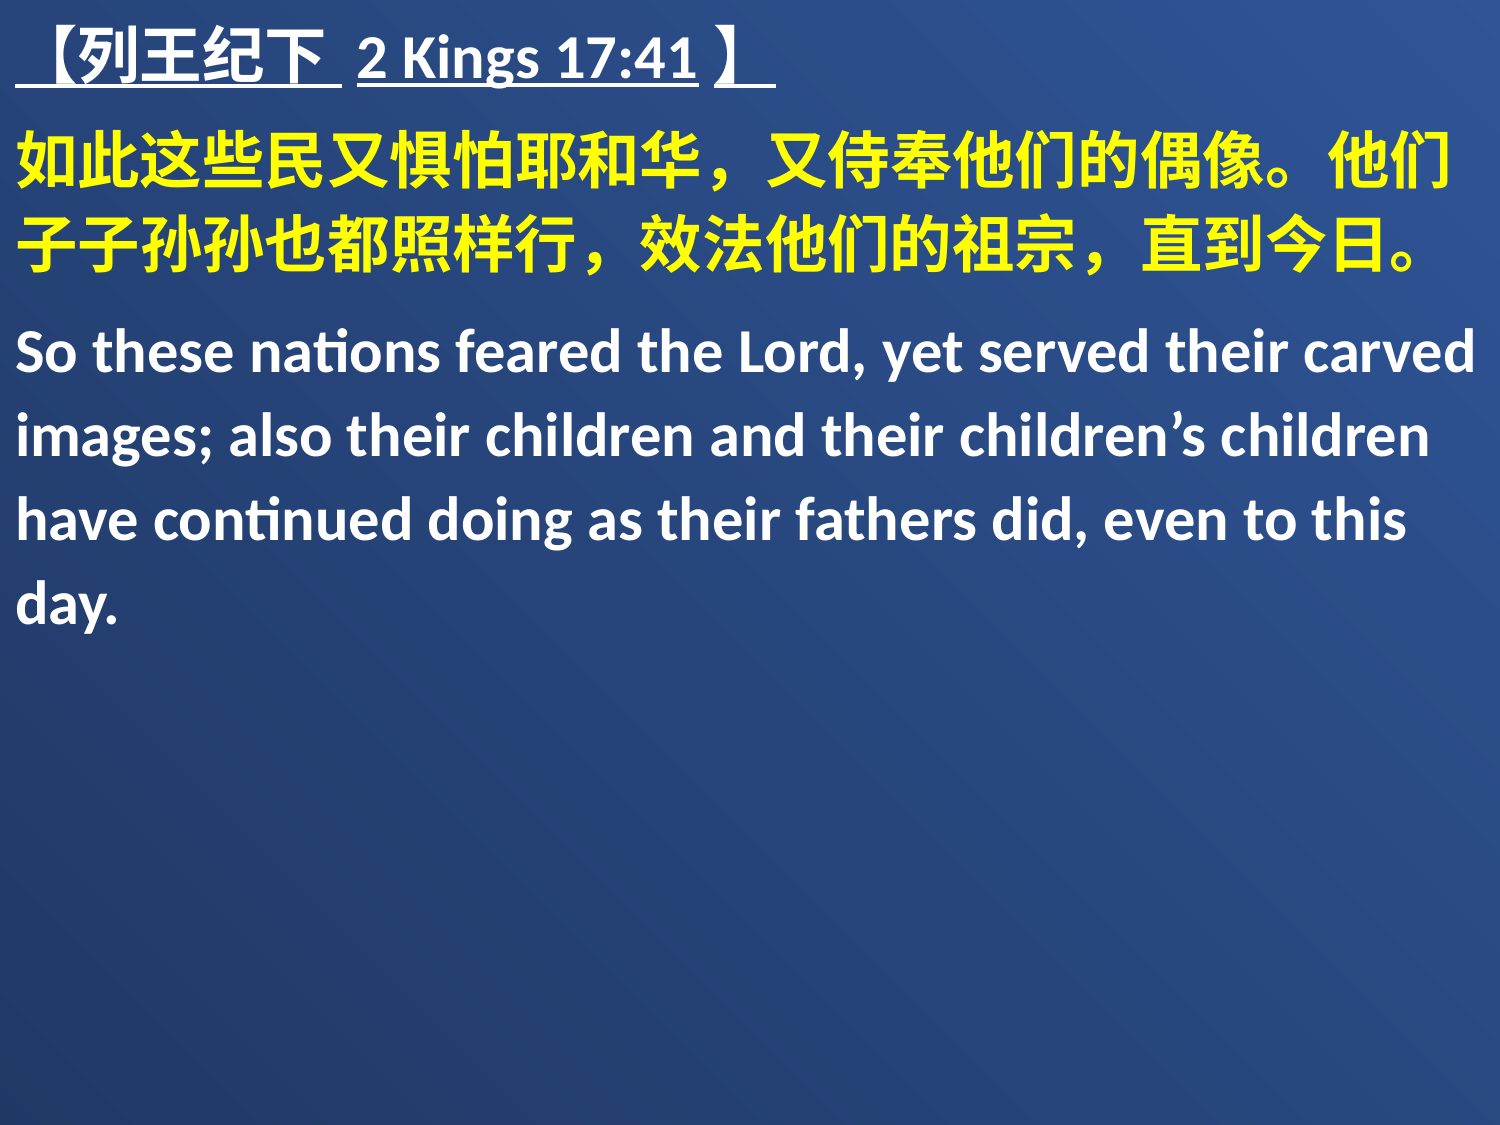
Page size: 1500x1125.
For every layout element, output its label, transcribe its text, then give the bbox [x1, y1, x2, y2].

subtitle 【列王纪下 2 Kings 17:41】 如此这些民又惧怕耶和华，又侍奉他们的偶像。他们子子孙孙也都照样行，效法他们的祖宗，直到今日。 So these nations feared the Lord, yet served their carved images; also their children and their children’s children have continued doing as their fathers did, even to this day. [0, 0, 1500, 1125]
